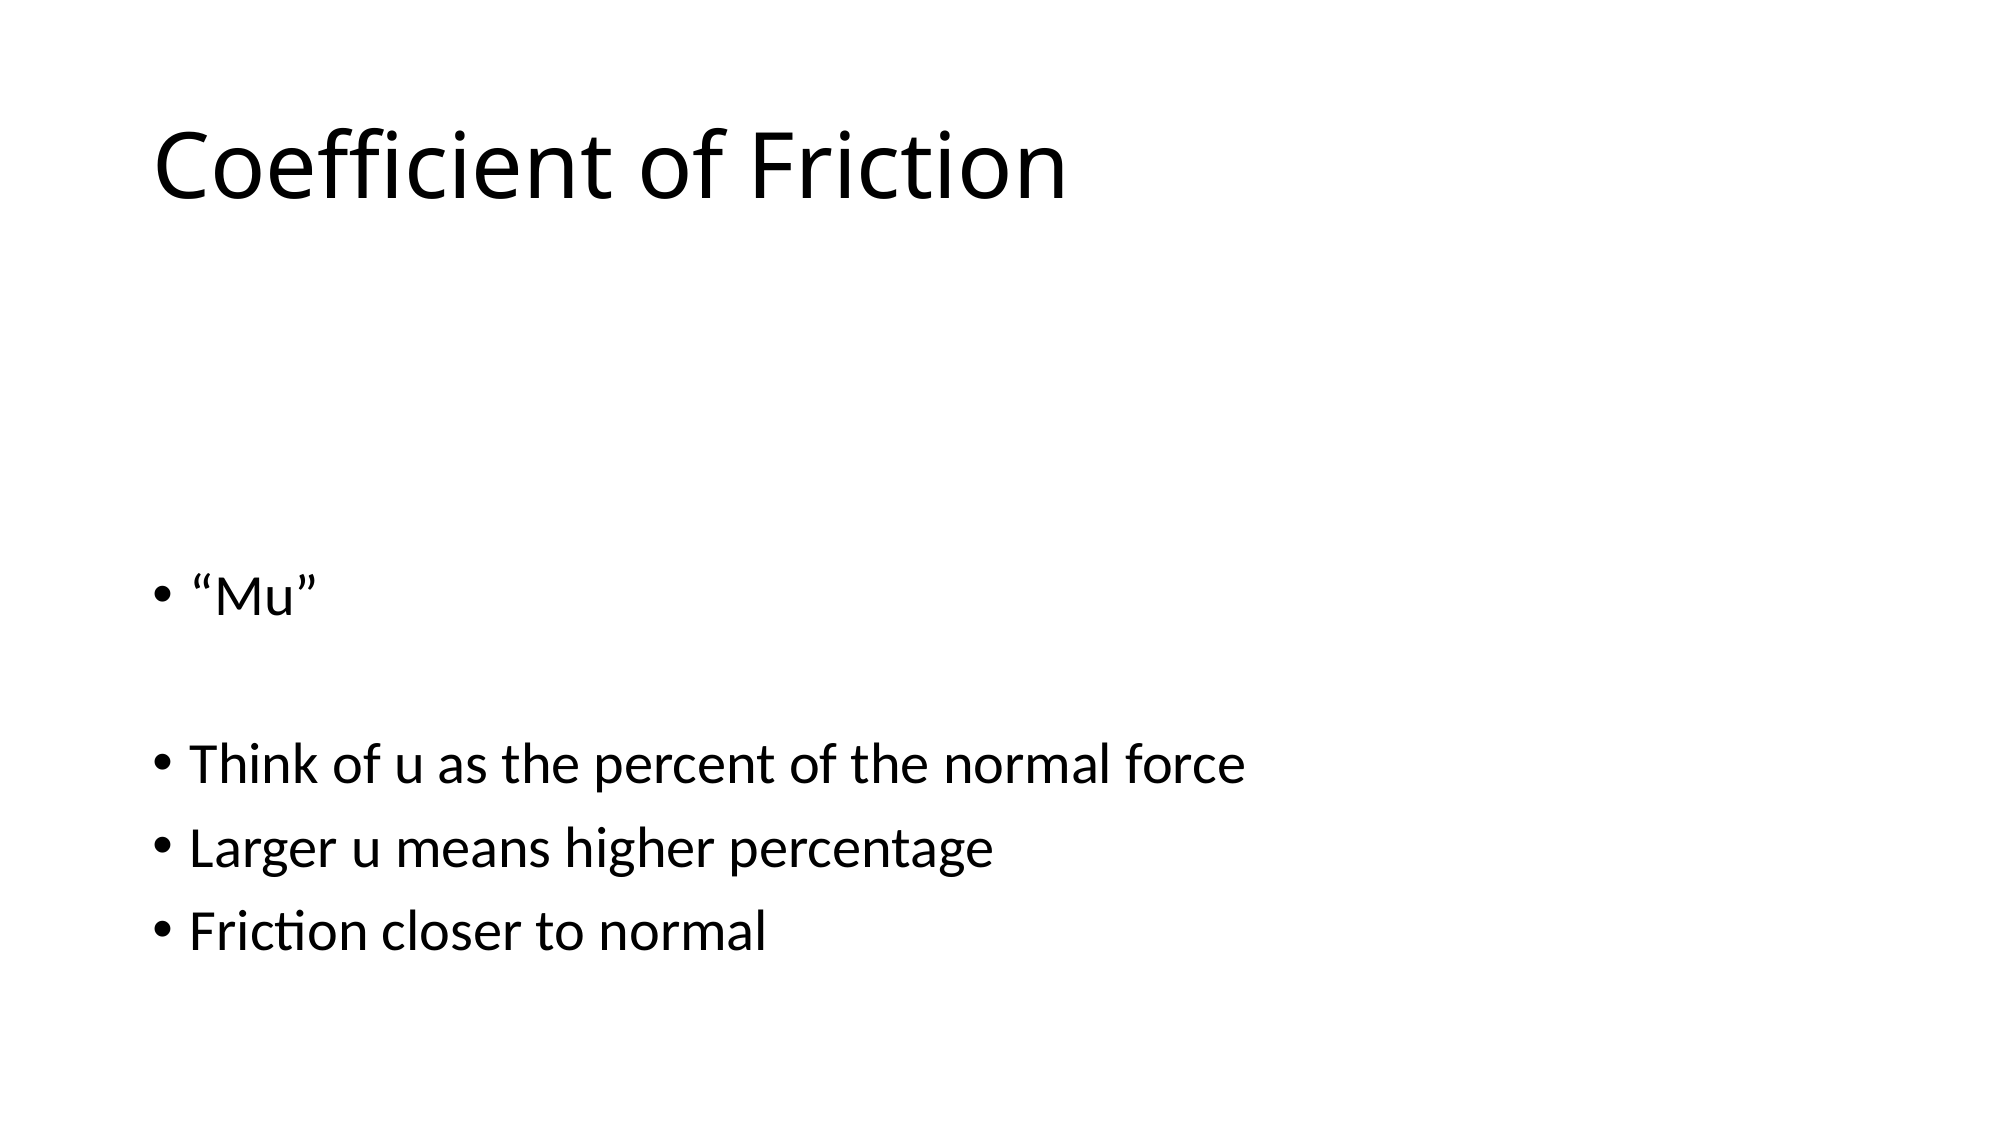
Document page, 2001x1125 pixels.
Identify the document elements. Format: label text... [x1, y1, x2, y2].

title Coefficient of Friction [137, 59, 1863, 278]
list “Mu” Think of u as the percent of the normal force Larger u means higher percentage Friction closer to normal [137, 299, 1863, 1014]
